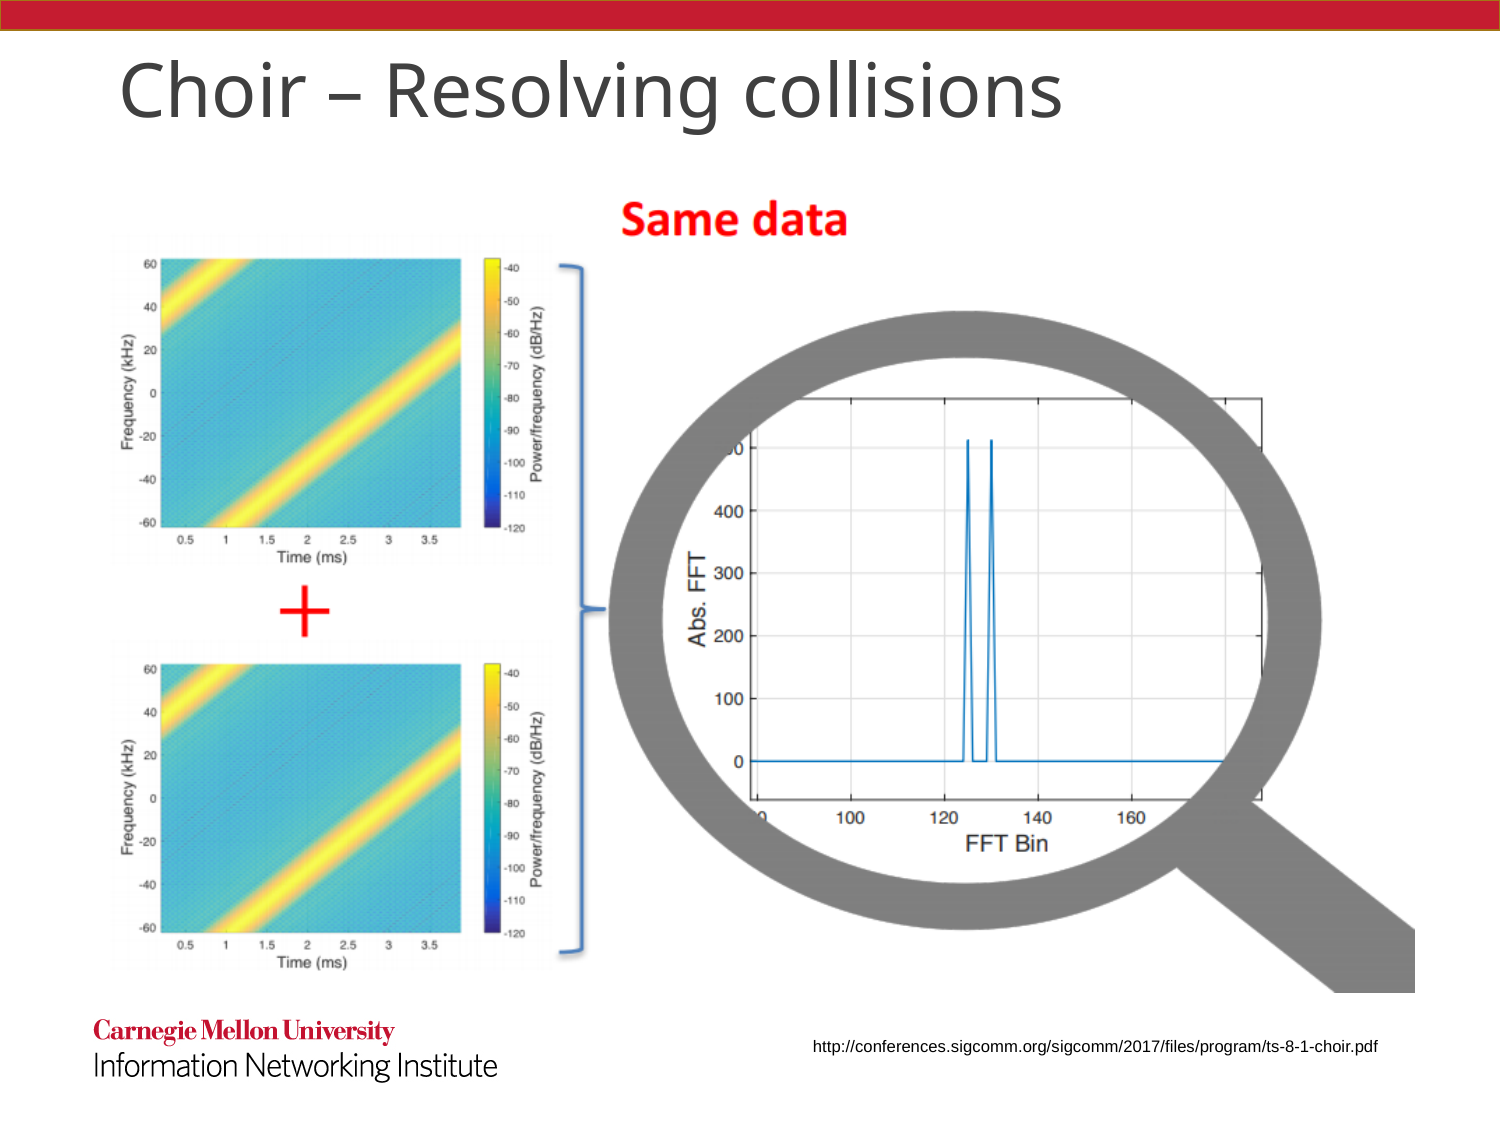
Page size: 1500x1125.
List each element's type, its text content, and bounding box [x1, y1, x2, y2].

text_box http://conferences.sigcomm.org/sigcomm/2017/files/program/ts-8-1-choir.pdf [798, 1028, 1394, 1064]
title Choir – Resolving collisions [103, 59, 1397, 128]
picture [69, 994, 524, 1103]
picture [103, 188, 1415, 993]
